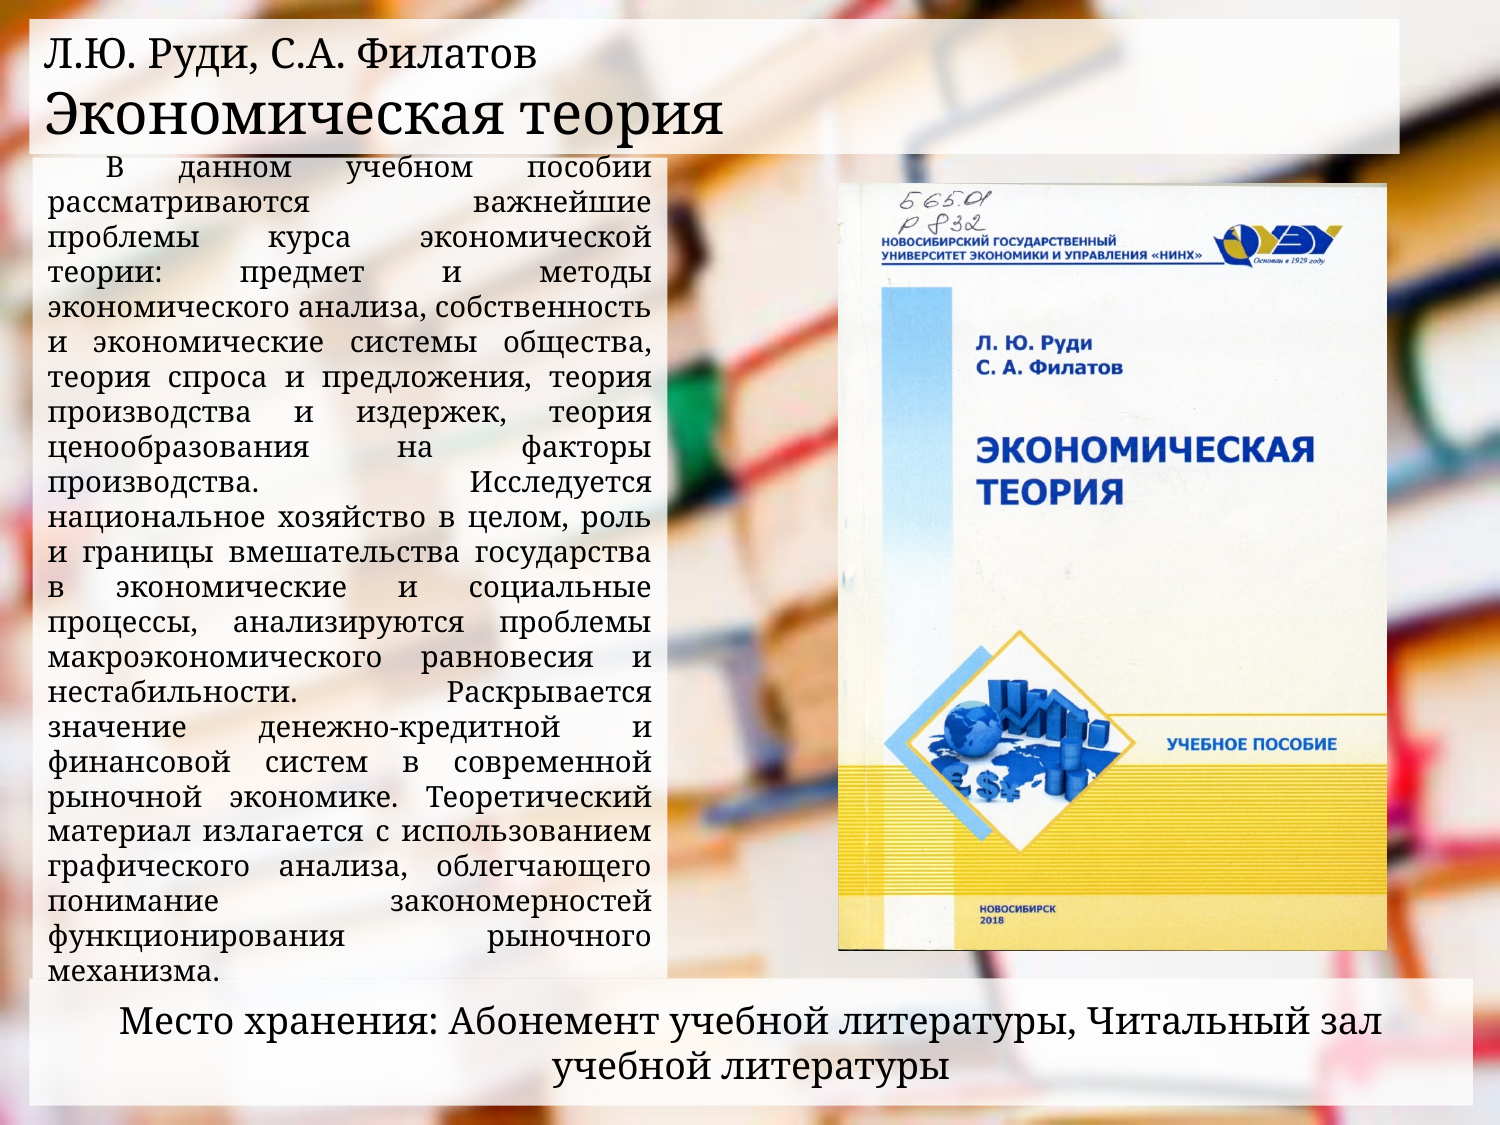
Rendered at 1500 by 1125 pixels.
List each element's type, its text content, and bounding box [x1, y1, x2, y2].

text_box Место хранения: Абонемент учебной литературы, Читальный зал учебной литературы [27, 976, 1475, 1108]
picture [0, 0, 1500, 1125]
title В данном учебном пособии рассматриваются важнейшие проблемы курса экономической теории: предмет и методы экономического анализа, собственность и экономические системы общества, теория спроса и предложения, теория производства и издержек, теория ценообразования на факторы производства. Исследуется национальное хозяйство в целом, роль и границы вмешательства государства в экономические и социальные процессы, анализируются проблемы макроэкономического равновесия и нестабильности. Раскрывается значение денежно-кредитной и финансовой систем в современной рыночной экономике. Теоретический материал излагается с использованием графического анализа, облегчающего понимание закономерностей функционирования рыночного механизма. [32, 157, 668, 979]
text_box Л.Ю. Руди, С.А. Филатов Экономическая теория [29, 19, 1400, 154]
